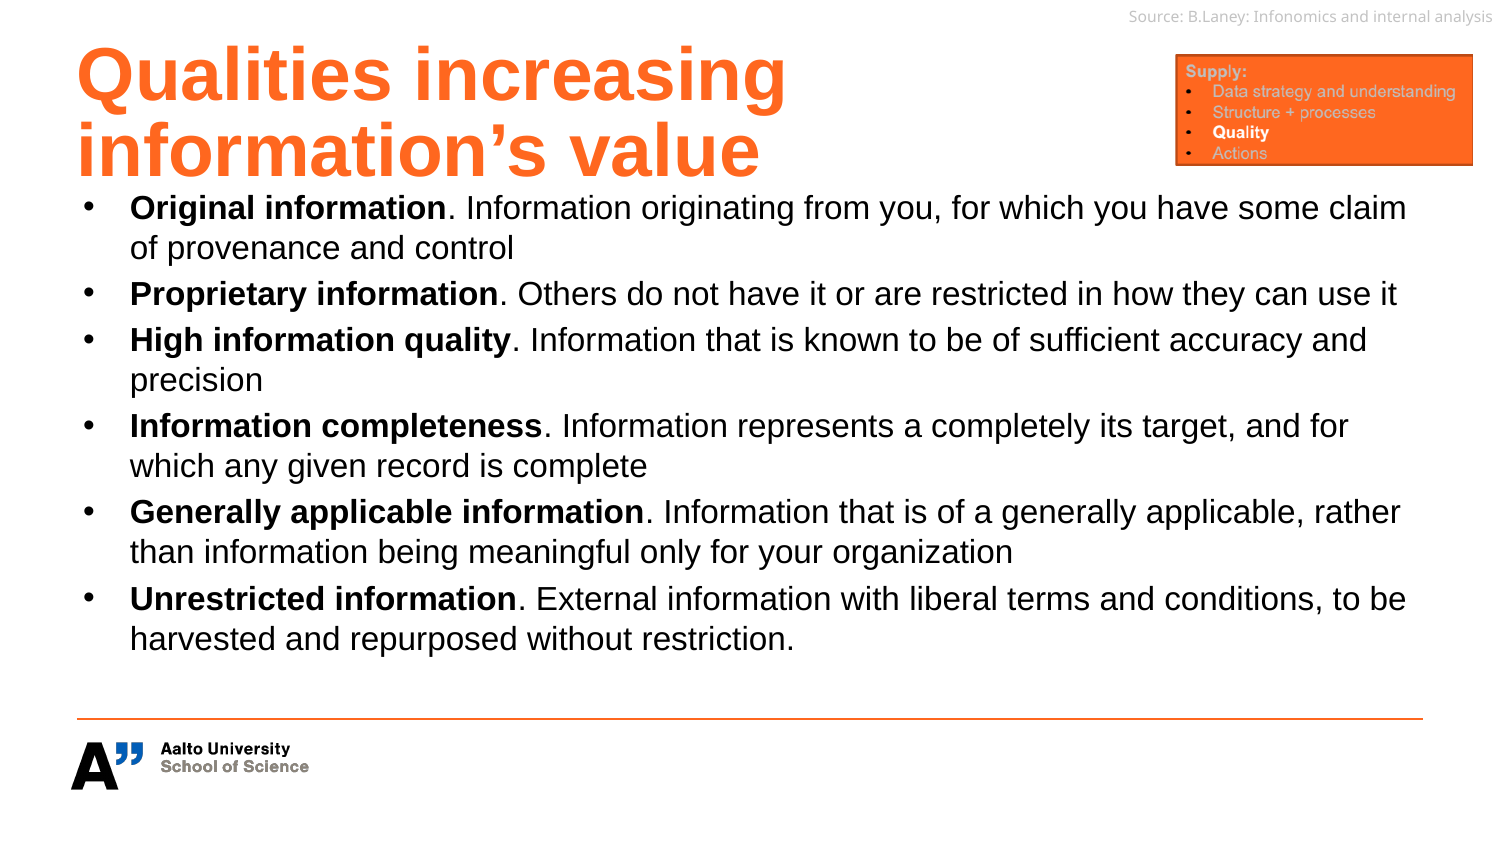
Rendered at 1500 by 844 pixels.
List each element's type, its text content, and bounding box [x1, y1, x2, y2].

picture [1175, 53, 1474, 172]
picture [23, 695, 356, 837]
list Original information. Information originating from you, for which you have some claim of provenance and control Proprietary information. Others do not have it or are restricted in how they can use it High information quality. Information that is known to be of sufficient accuracy and precision Information completeness. Information represents a completely its target, and for which any given record is complete Generally applicable information. Information that is of a generally applicable, rather than information being meaningful only for your organization Unrestricted information. External information with liberal terms and conditions, to be harvested and repurposed without restriction. [76, 186, 1424, 679]
title Qualities increasing information’s value [76, 39, 1165, 186]
text_box Source: B.Laney: Infonomics and internal analysis [1114, 0, 1500, 34]
